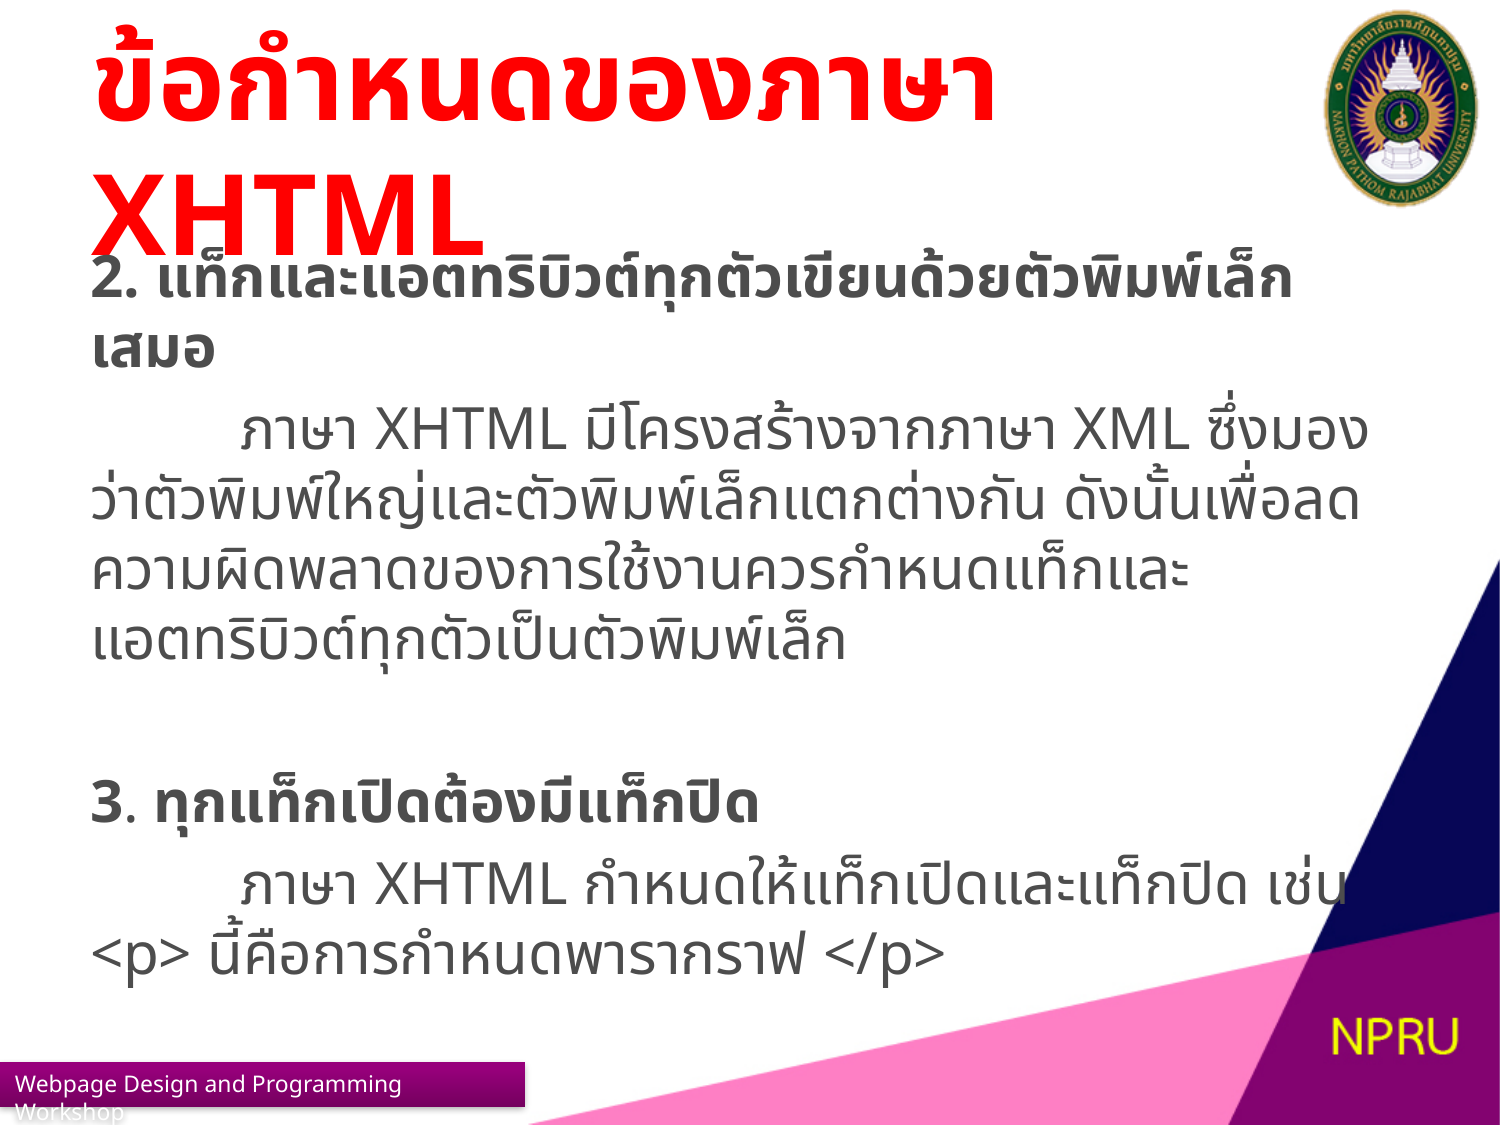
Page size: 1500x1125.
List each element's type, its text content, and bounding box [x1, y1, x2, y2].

list 2. แท็กและแอตทริบิวต์ทุกตัวเขียนด้วยตัวพิมพ์เล็กเสมอ ภาษา XHTML มีโครงสร้างจากภาษา XML ซึ่งมองว่าตัวพิมพ์ใหญ่และตัวพิมพ์เล็กแตกต่างกัน ดังนั้นเพื่อลดความผิดพลาดของการใช้งานควรกำหนดแท็กและแอตทริบิวต์ทุกตัวเป็นตัวพิมพ์เล็ก 3. ทุกแท็กเปิดต้องมีแท็กปิด ภาษา XHTML กำหนดให้แท็กเปิดและแท็กปิด เช่น <p> นี้คือการกำหนดพารากราฟ </p> [75, 231, 1425, 994]
title ข้อกำหนดของภาษา XHTML [76, 90, 1307, 197]
text_box Webpage Design and Programming Workshop [0, 1062, 525, 1107]
picture [0, 0, 1500, 1125]
